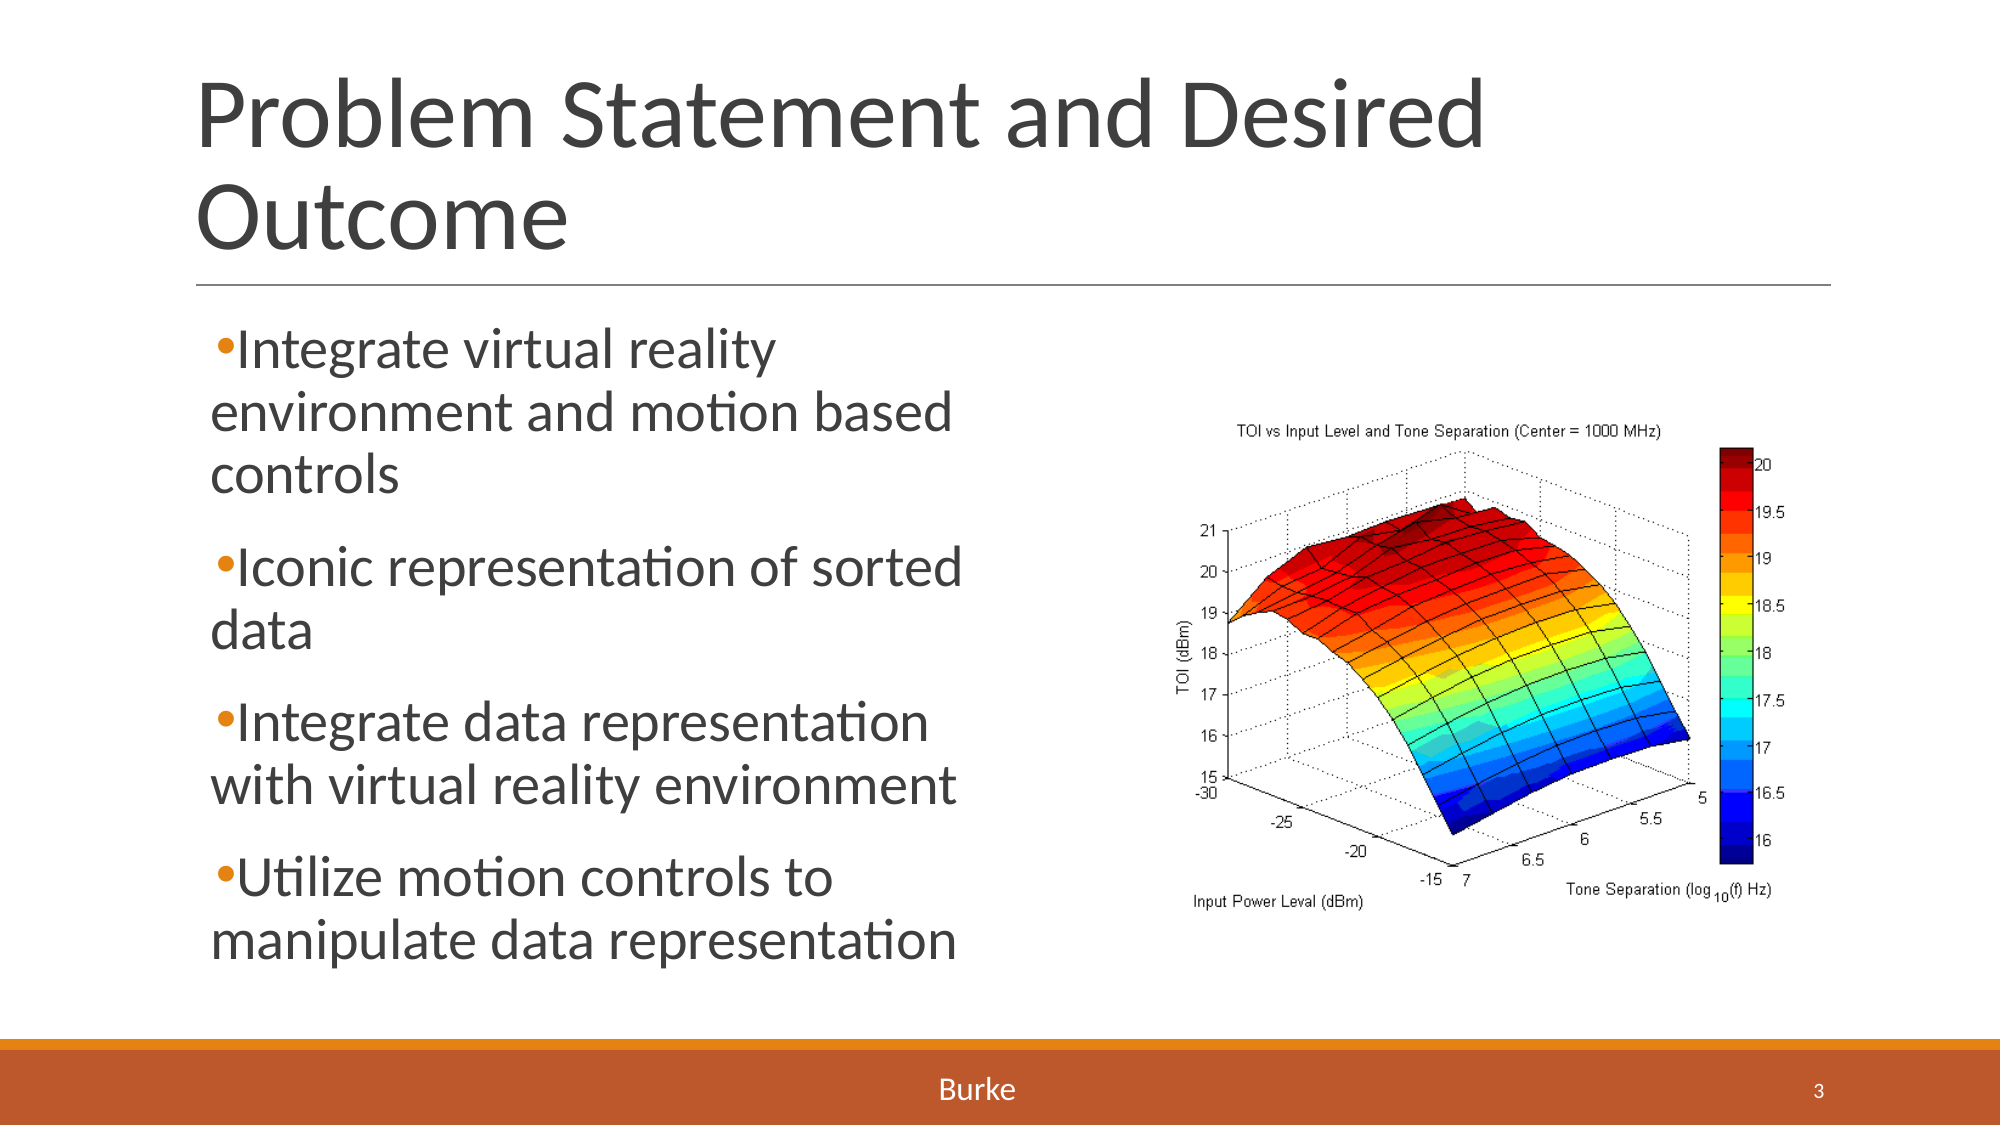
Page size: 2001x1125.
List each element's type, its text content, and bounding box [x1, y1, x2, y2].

picture [1139, 409, 1840, 935]
slide_number 3 [1624, 1059, 1840, 1120]
list Integrate virtual reality environment and motion based controls Iconic representation of sorted data Integrate data representation with virtual reality environment Utilize motion controls to manipulate data representation [180, 302, 984, 963]
text_box Burke [923, 1059, 1031, 1115]
title Problem Statement and Desired Outcome [180, 47, 1830, 285]
